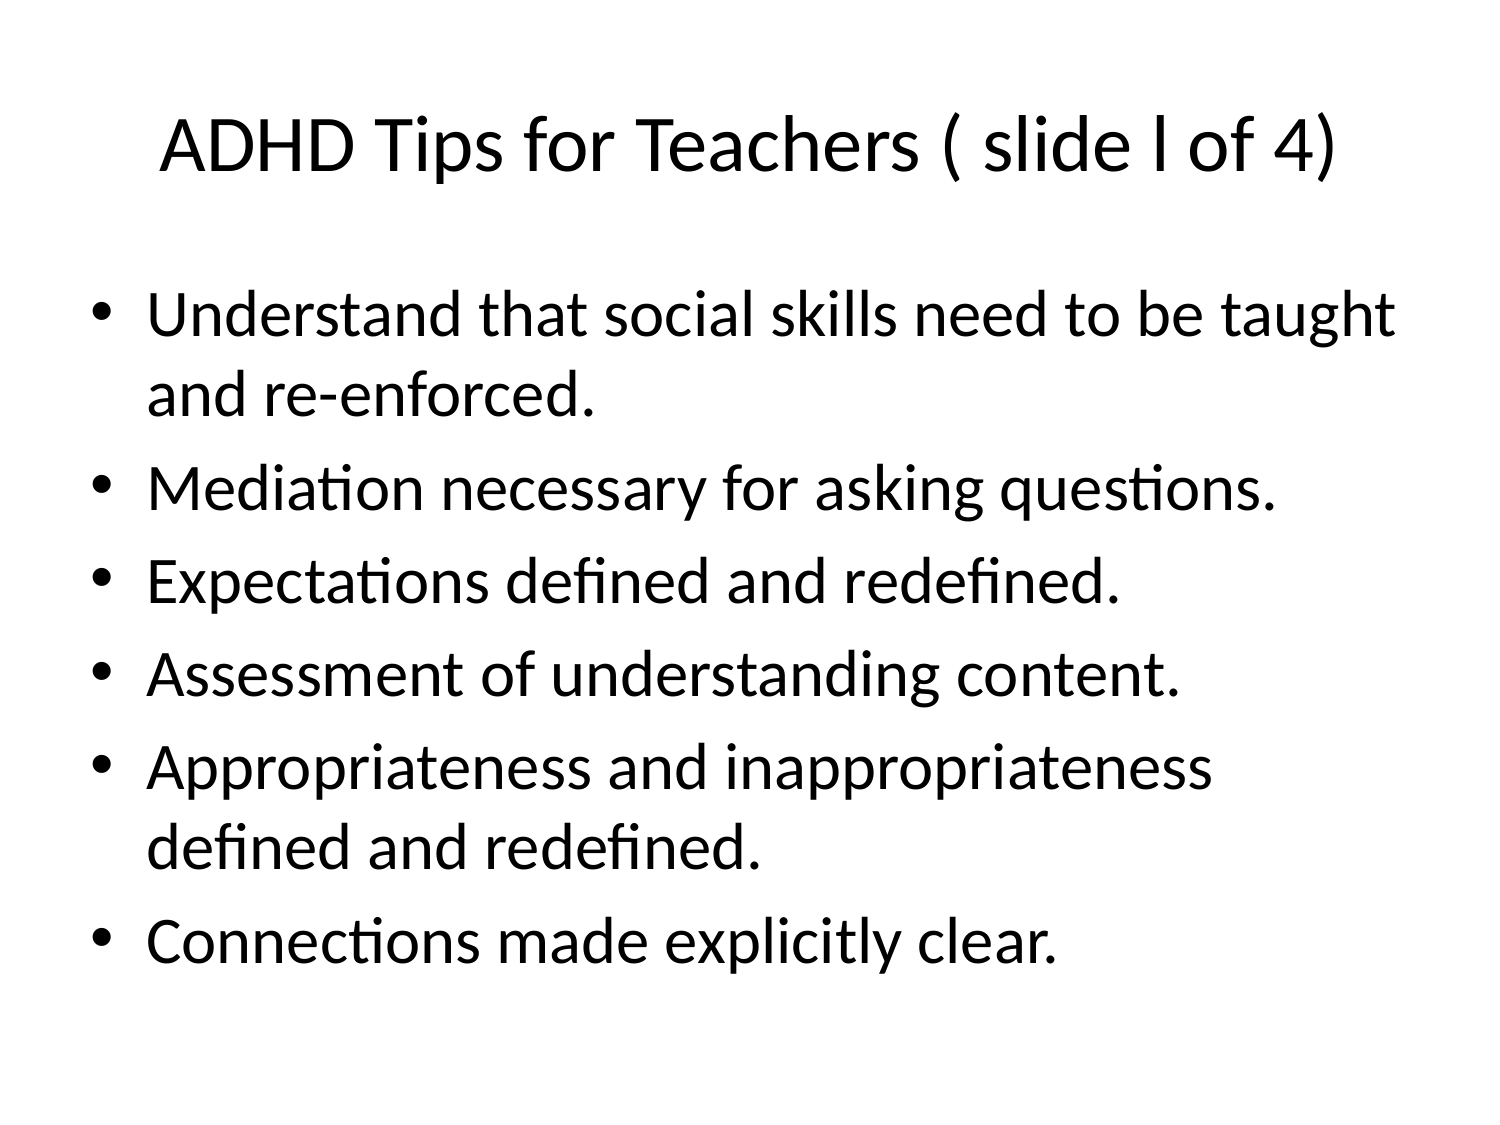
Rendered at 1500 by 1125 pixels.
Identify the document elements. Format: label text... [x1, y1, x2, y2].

title ADHD Tips for Teachers ( slide l of 4) [75, 45, 1425, 233]
list Understand that social skills need to be taught and re-enforced. Mediation necessary for asking questions. Expectations defined and redefined. Assessment of understanding content. Appropriateness and inappropriateness defined and redefined. Connections made explicitly clear. [75, 262, 1425, 1005]
